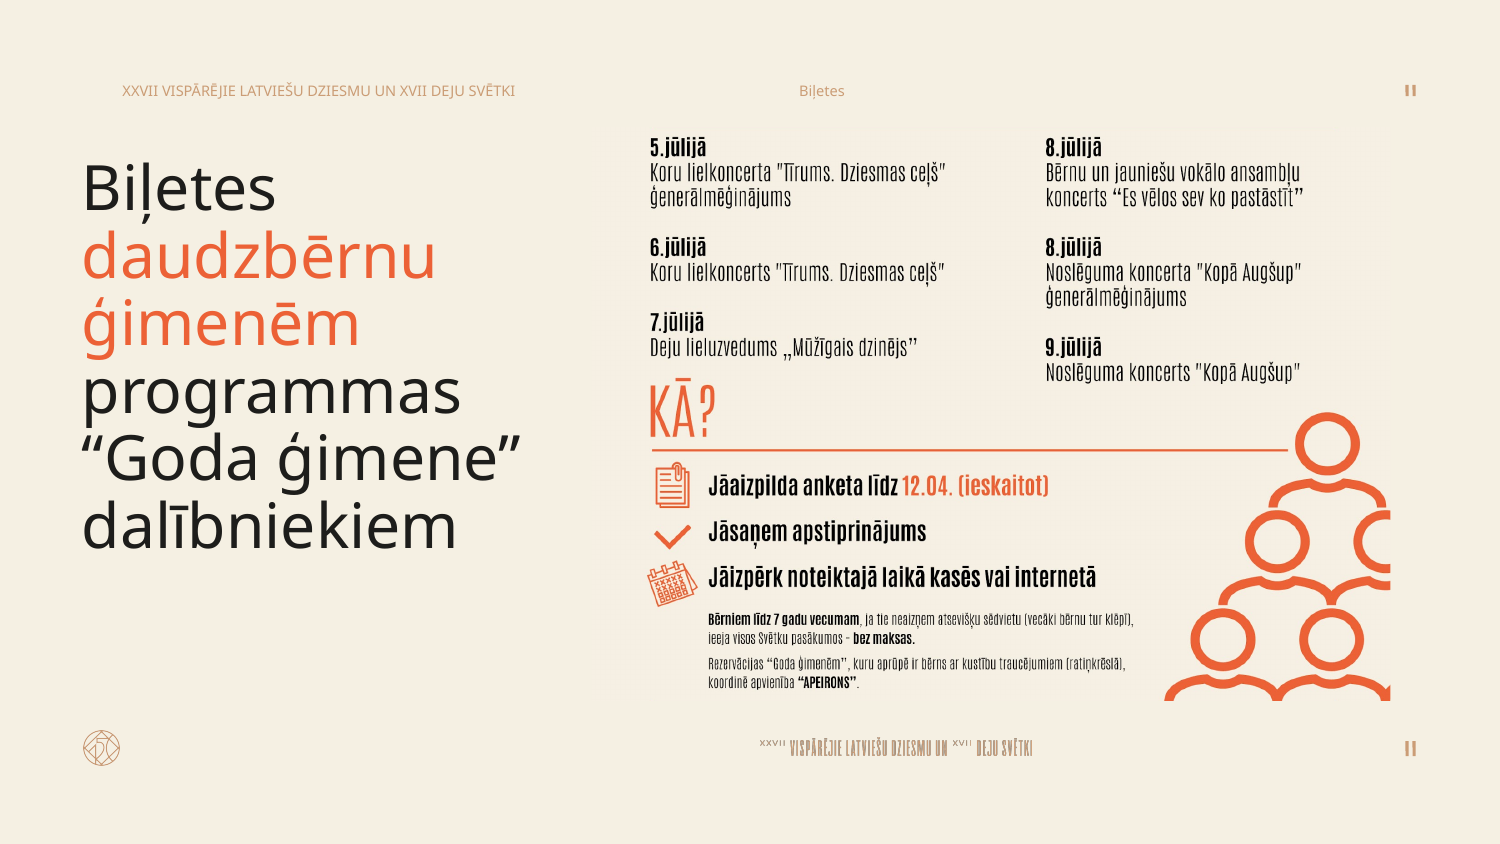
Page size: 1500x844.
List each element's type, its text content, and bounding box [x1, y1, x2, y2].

text_box XXVII VISPĀRĒJIE LATVIEŠU DZIESMU UN XVII DEJU SVĒTKI [73, 81, 726, 104]
picture [591, 127, 1391, 701]
text_box Biļetes [750, 80, 1372, 103]
text_box Biļetes daudzbērnu ģimenēm programmas “Goda ģimene” dalībniekiem [70, 151, 586, 315]
picture [83, 730, 120, 766]
picture [760, 737, 1032, 756]
